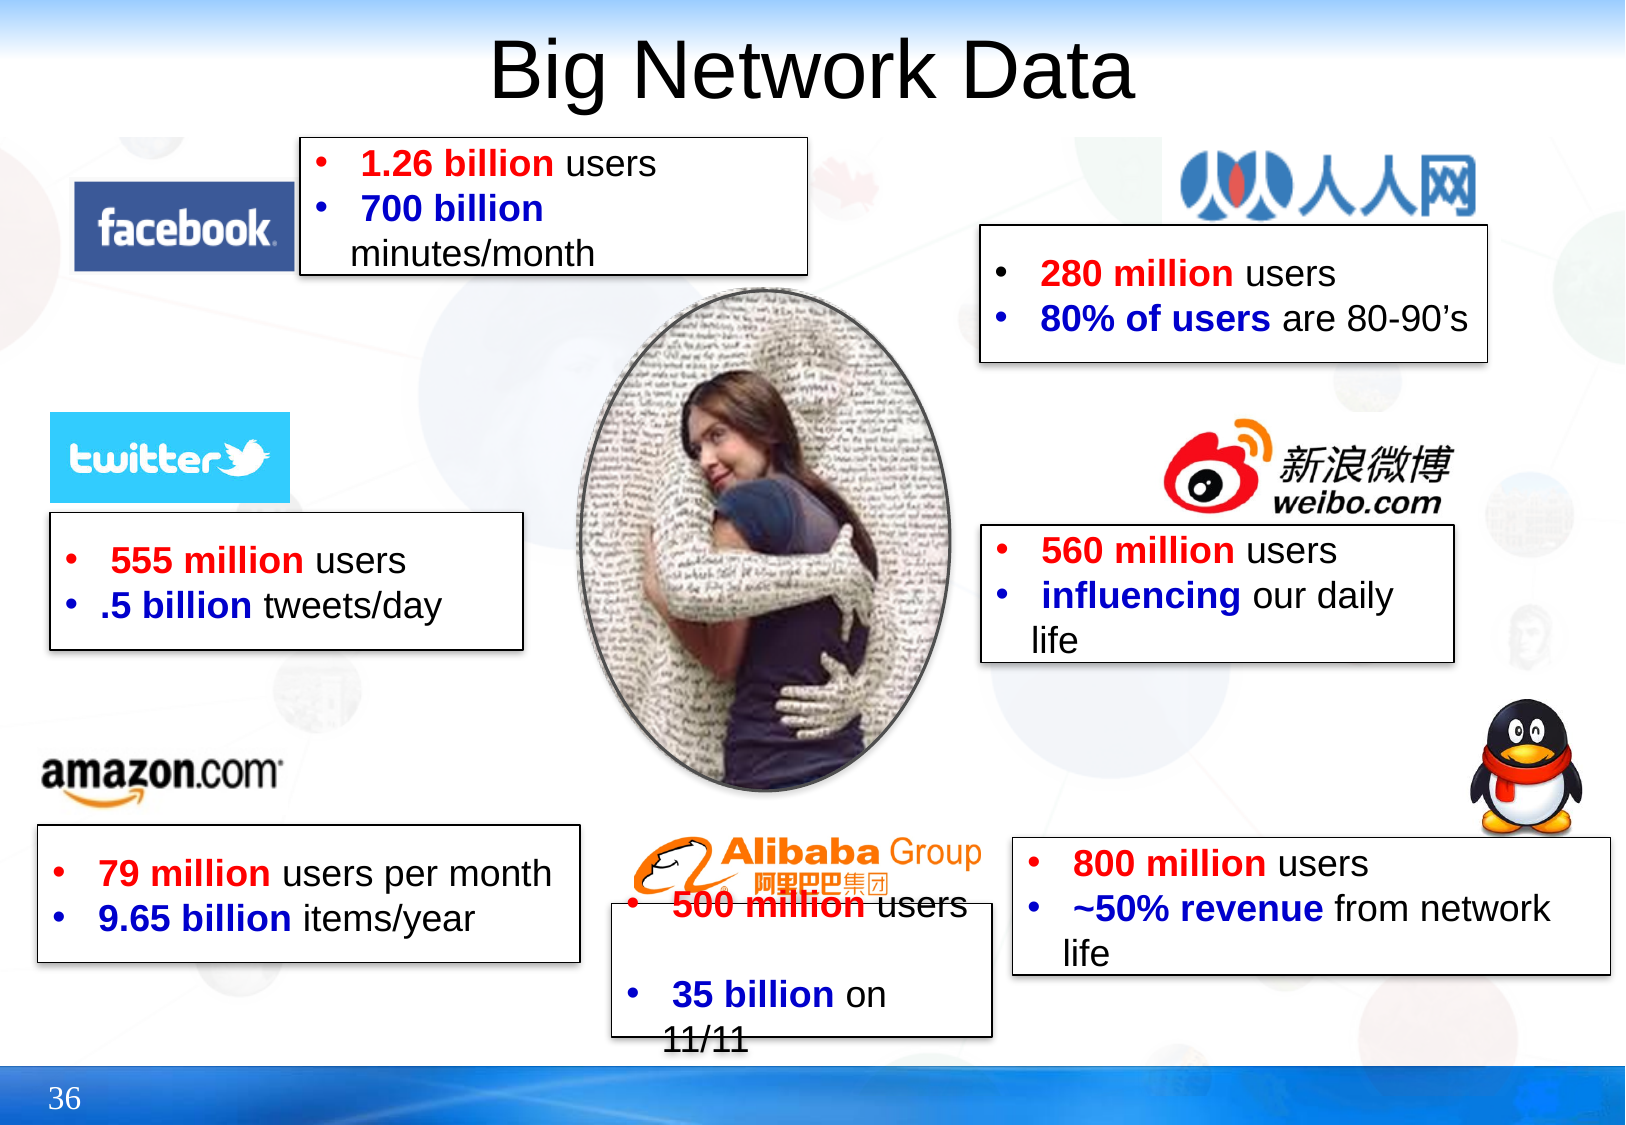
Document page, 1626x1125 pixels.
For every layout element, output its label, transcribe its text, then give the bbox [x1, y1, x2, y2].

picture [0, 124, 1625, 1125]
text_box Big Network Data [0, 0, 1625, 131]
